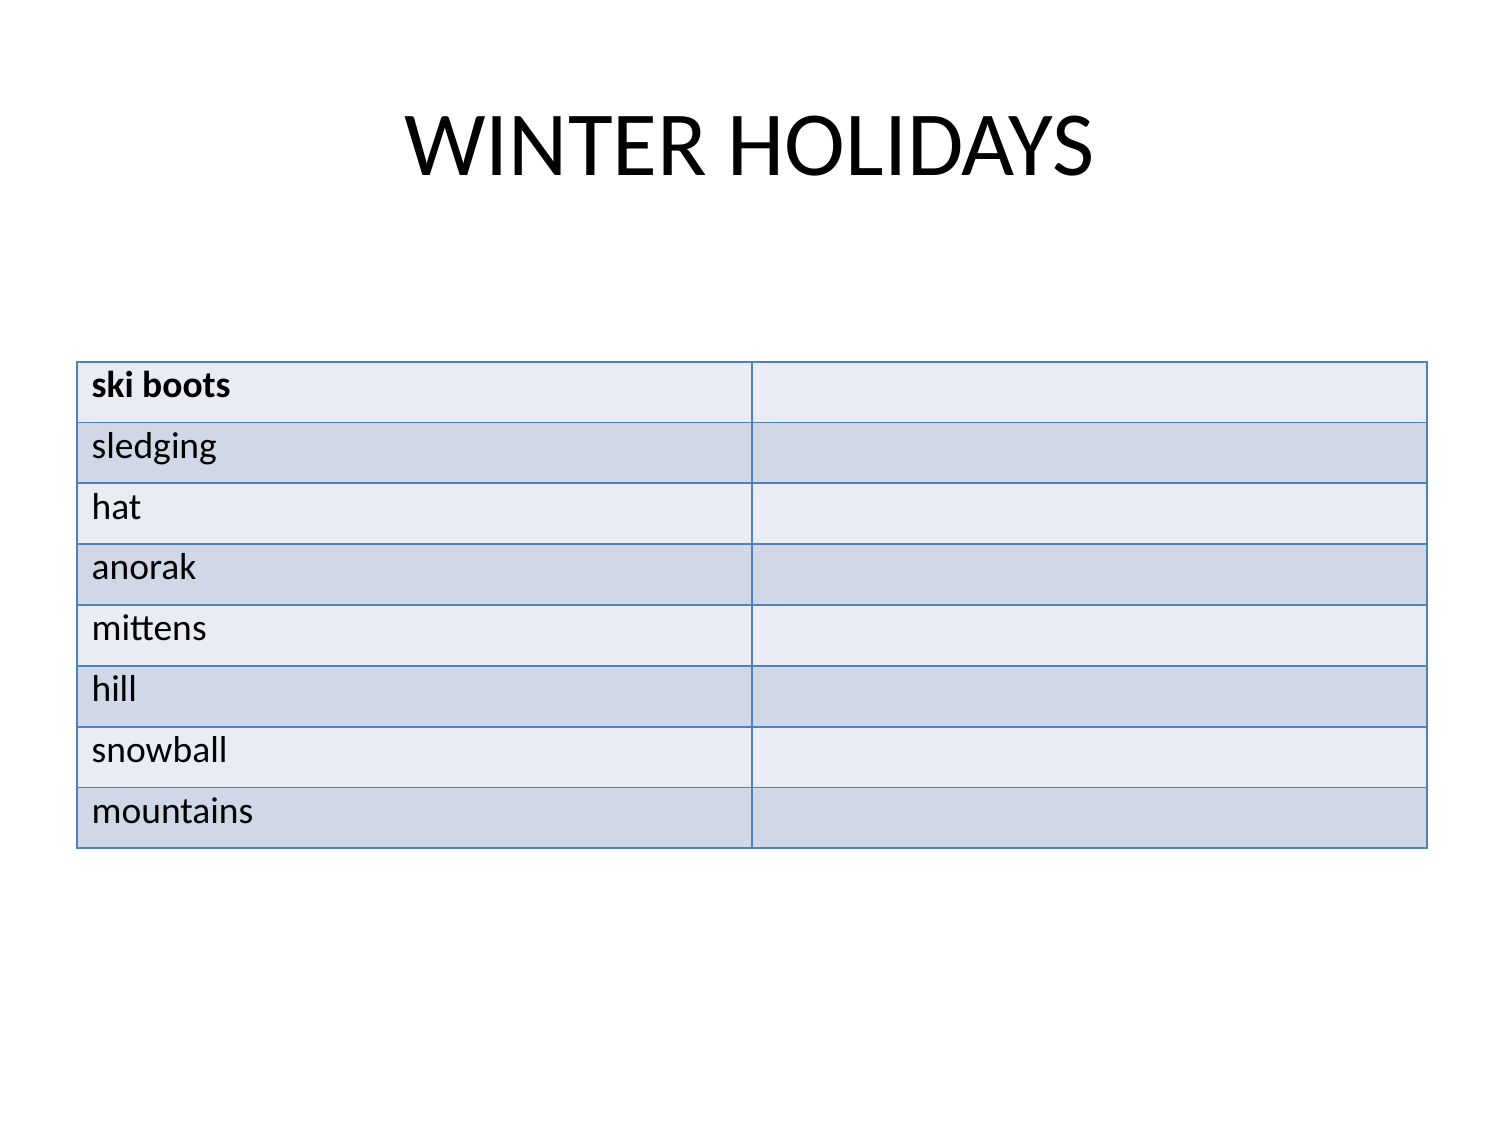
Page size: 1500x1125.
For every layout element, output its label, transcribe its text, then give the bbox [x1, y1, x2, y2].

table_cell [753, 545, 1426, 604]
table_cell anorak [78, 545, 751, 604]
table_cell [753, 667, 1426, 726]
table_cell snowball [78, 728, 751, 787]
table_header [753, 363, 1426, 422]
table_cell mittens [78, 606, 751, 665]
table_cell hat [78, 484, 751, 543]
table_cell [753, 788, 1426, 847]
title WINTER HOLIDAYS [75, 45, 1425, 233]
table_cell [753, 423, 1426, 482]
table_cell mountains [78, 788, 751, 847]
table_cell [753, 606, 1426, 665]
table_cell hill [78, 667, 751, 726]
table_cell sledging [78, 423, 751, 482]
table_cell [753, 728, 1426, 787]
table_cell [753, 484, 1426, 543]
table_header ski boots [78, 363, 751, 422]
